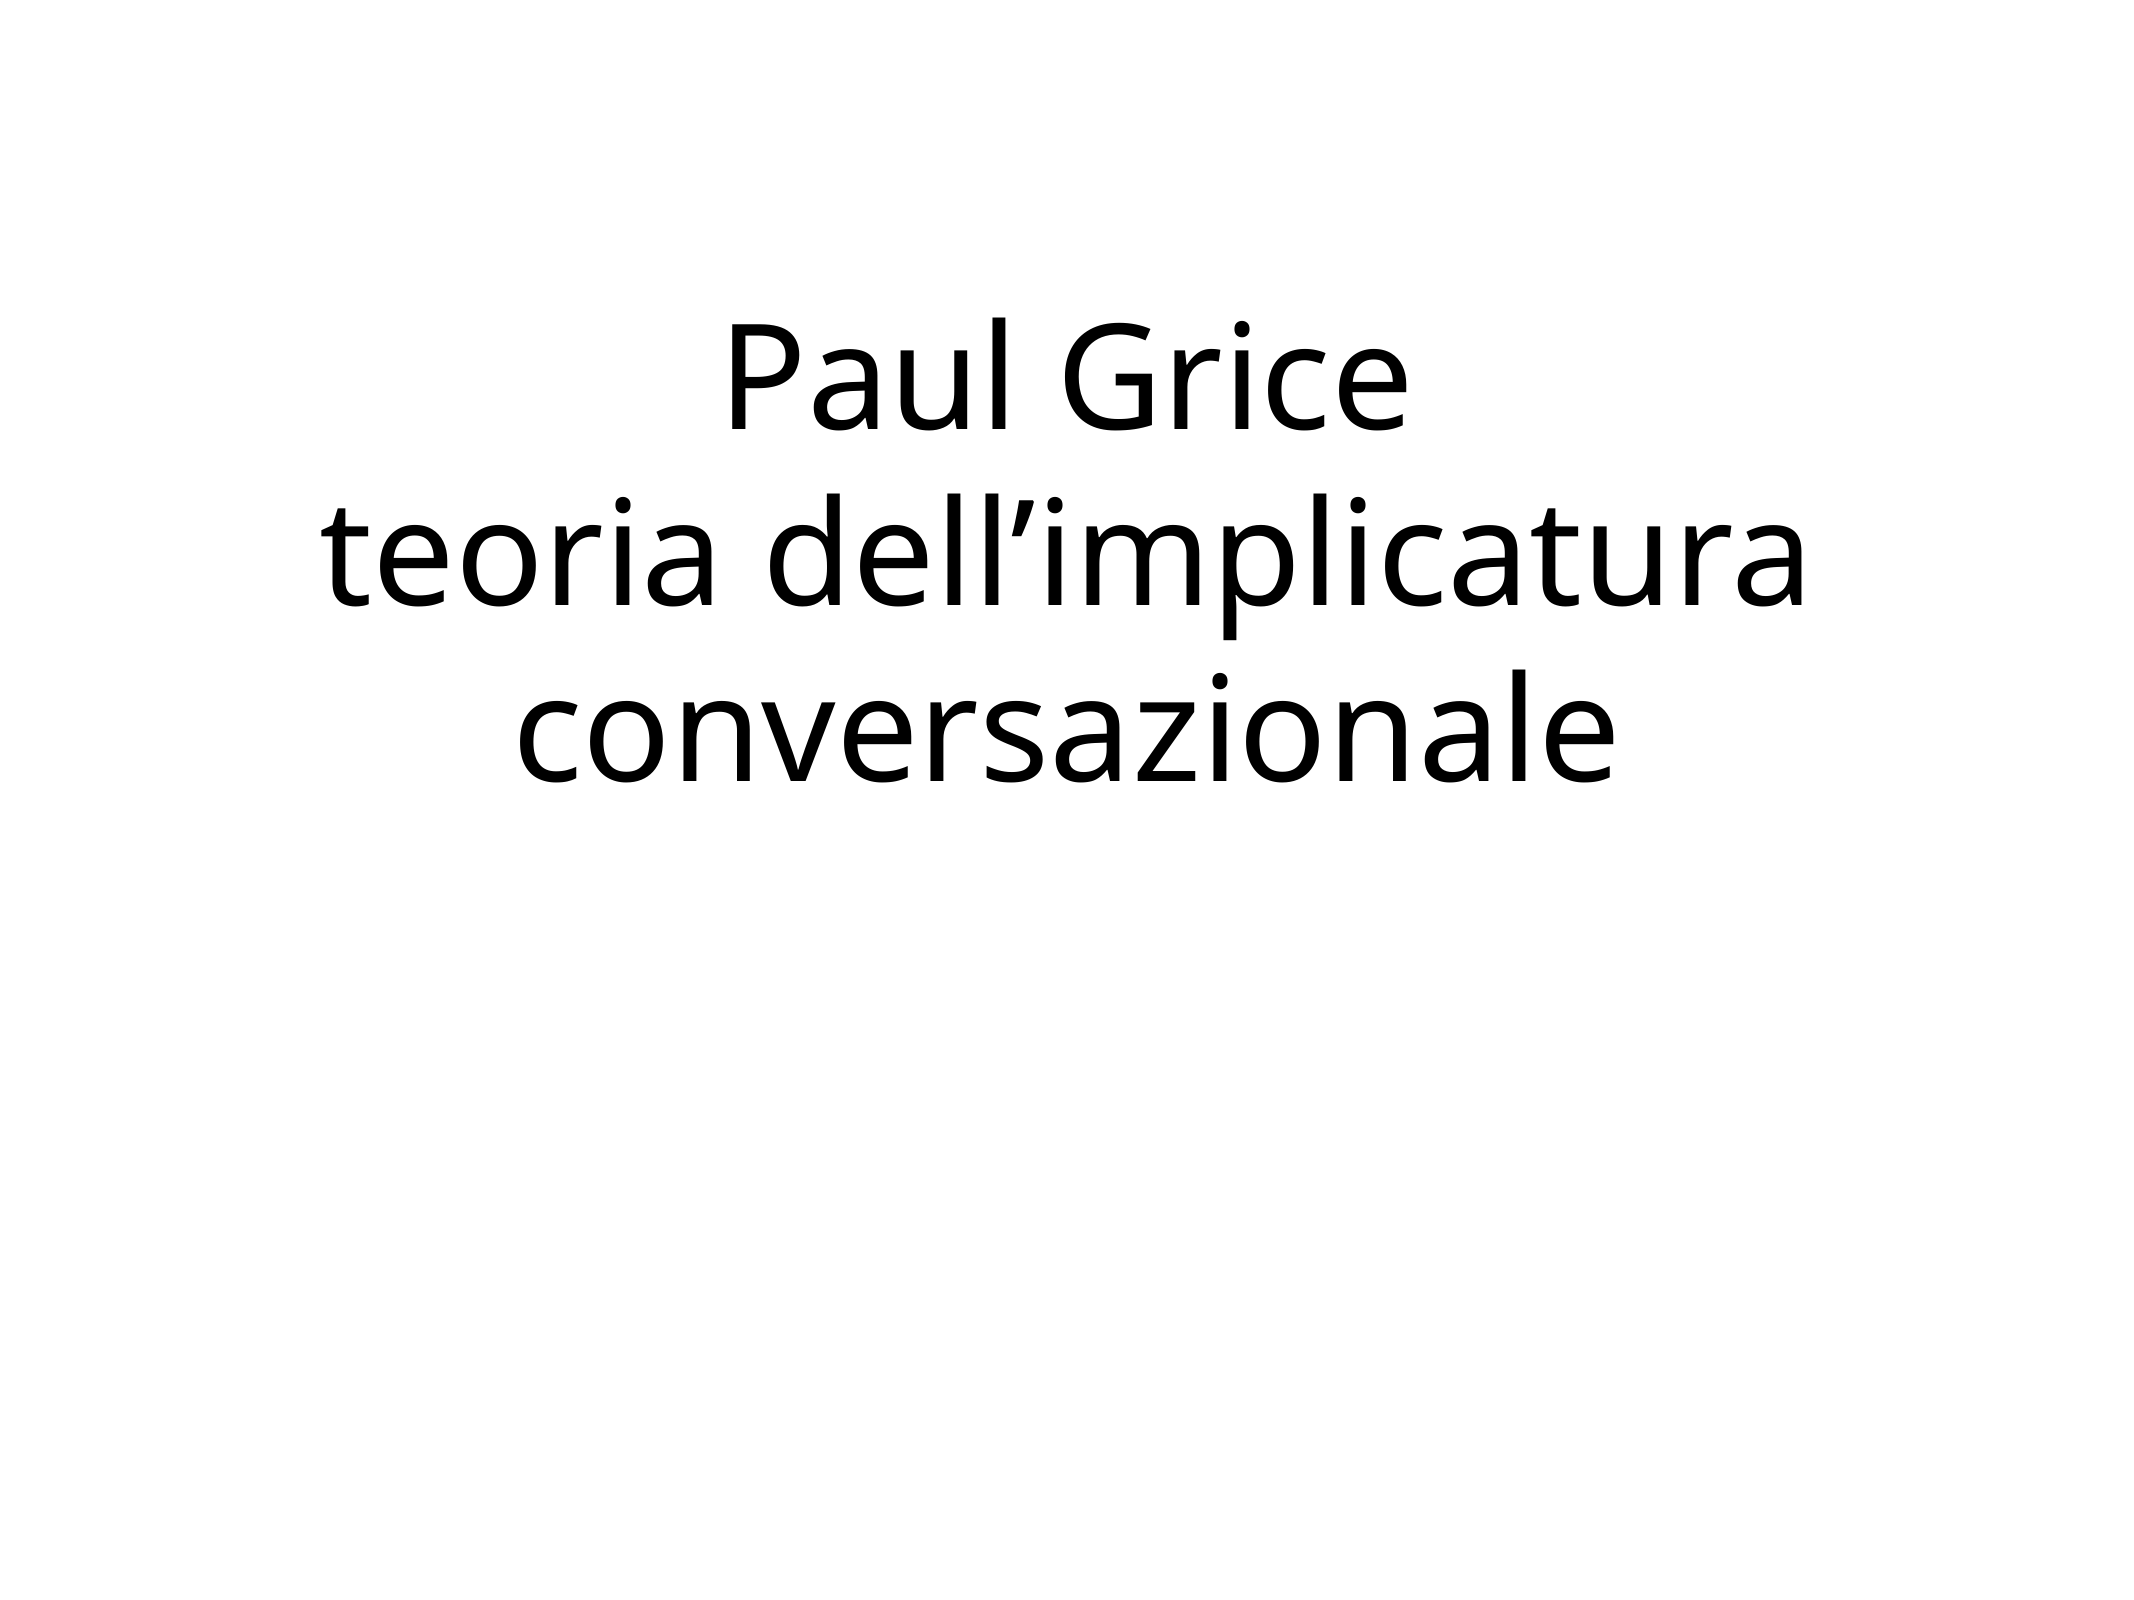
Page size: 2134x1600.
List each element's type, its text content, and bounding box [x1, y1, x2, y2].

title Paul Grice teoria dell’implicatura conversazionale [207, 268, 1926, 811]
